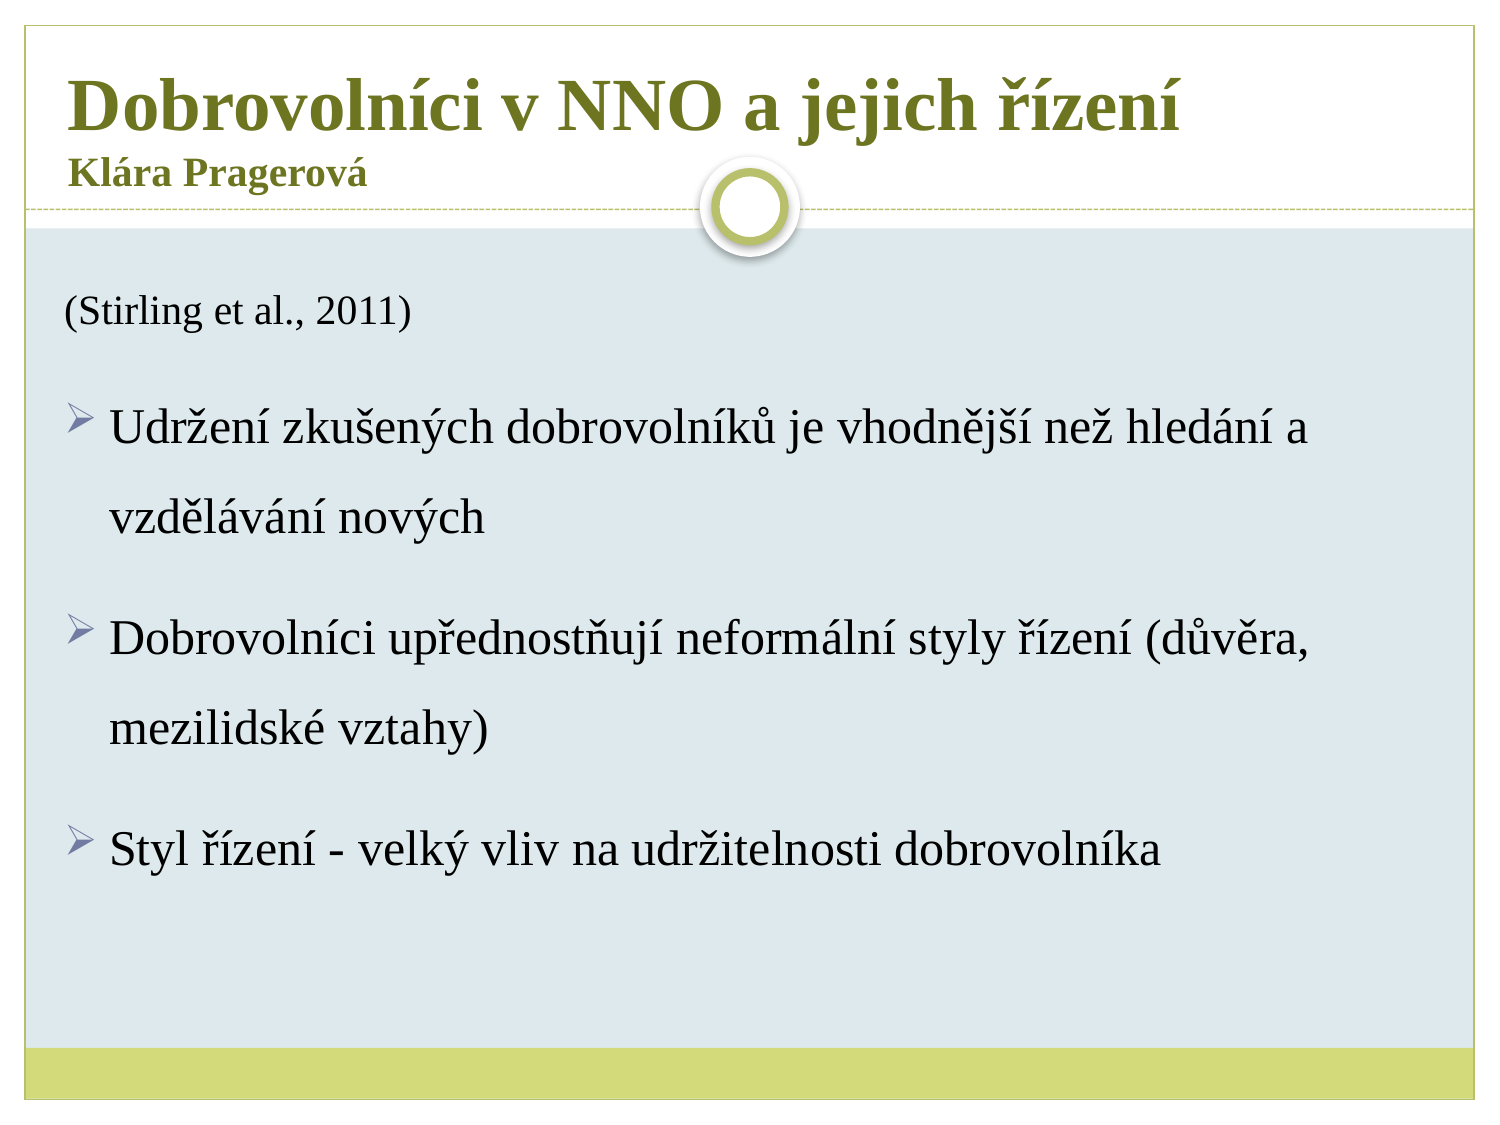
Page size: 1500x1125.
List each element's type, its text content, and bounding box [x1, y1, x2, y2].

title Dobrovolníci v NNO a jejich řízení Klára Pragerová [53, 78, 1454, 203]
list (Stirling et al., 2011) Udržení zkušených dobrovolníků je vhodnější než hledání a vzdělávání nových Dobrovolníci upřednostňují neformální styly řízení (důvěra, mezilidské vztahy) Styl řízení - velký vliv na udržitelnosti dobrovolníka [49, 250, 1445, 1001]
